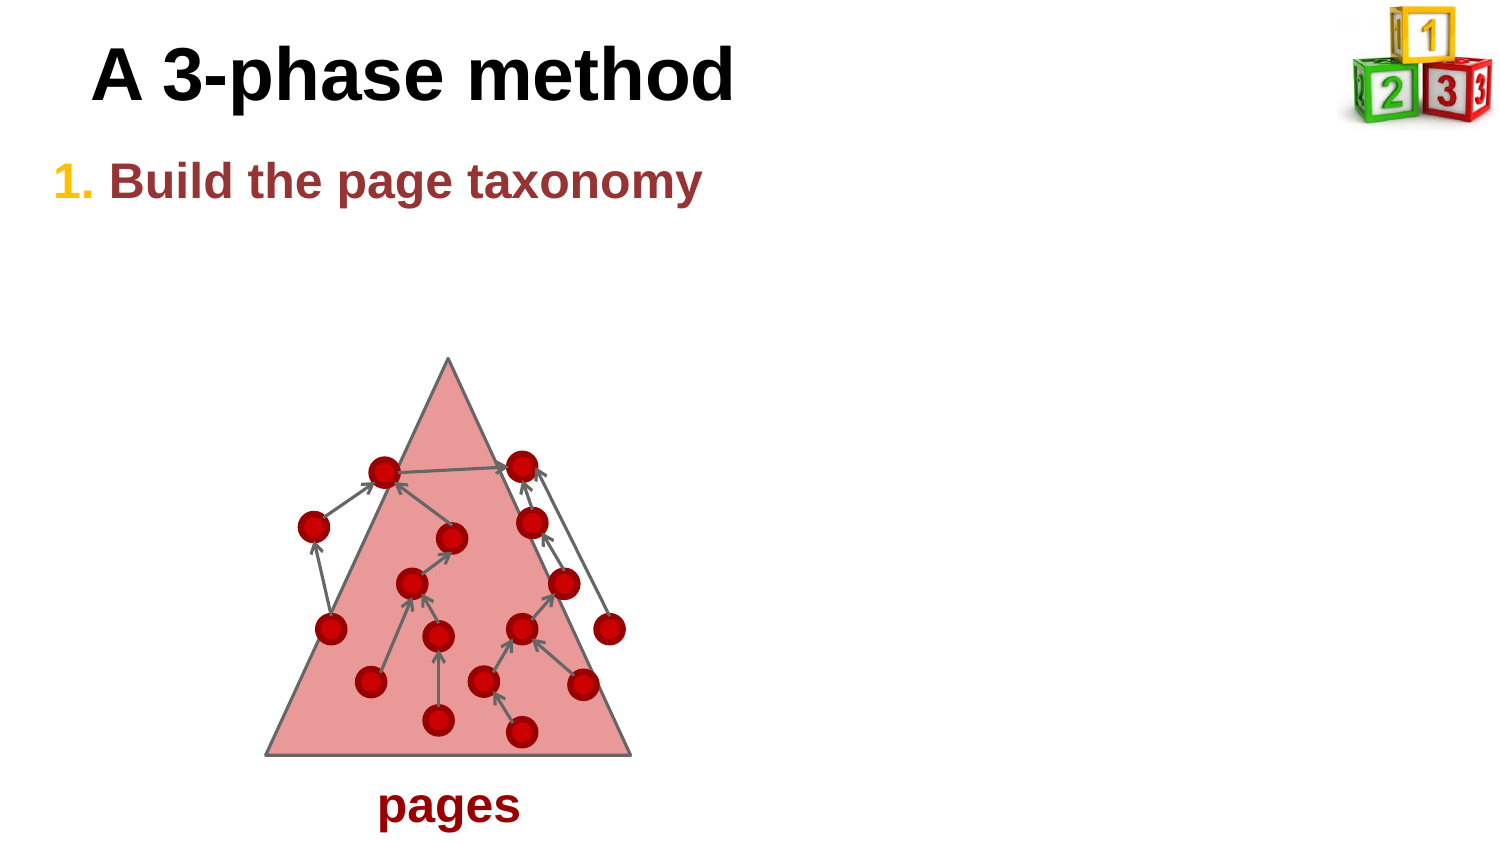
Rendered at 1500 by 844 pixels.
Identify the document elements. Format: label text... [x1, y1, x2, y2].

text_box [265, 358, 631, 756]
picture [1336, 0, 1499, 131]
title A 3-phase method [75, 33, 1331, 131]
list 1. Build the page taxonomy [25, 133, 915, 370]
text_box pages [324, 769, 574, 836]
